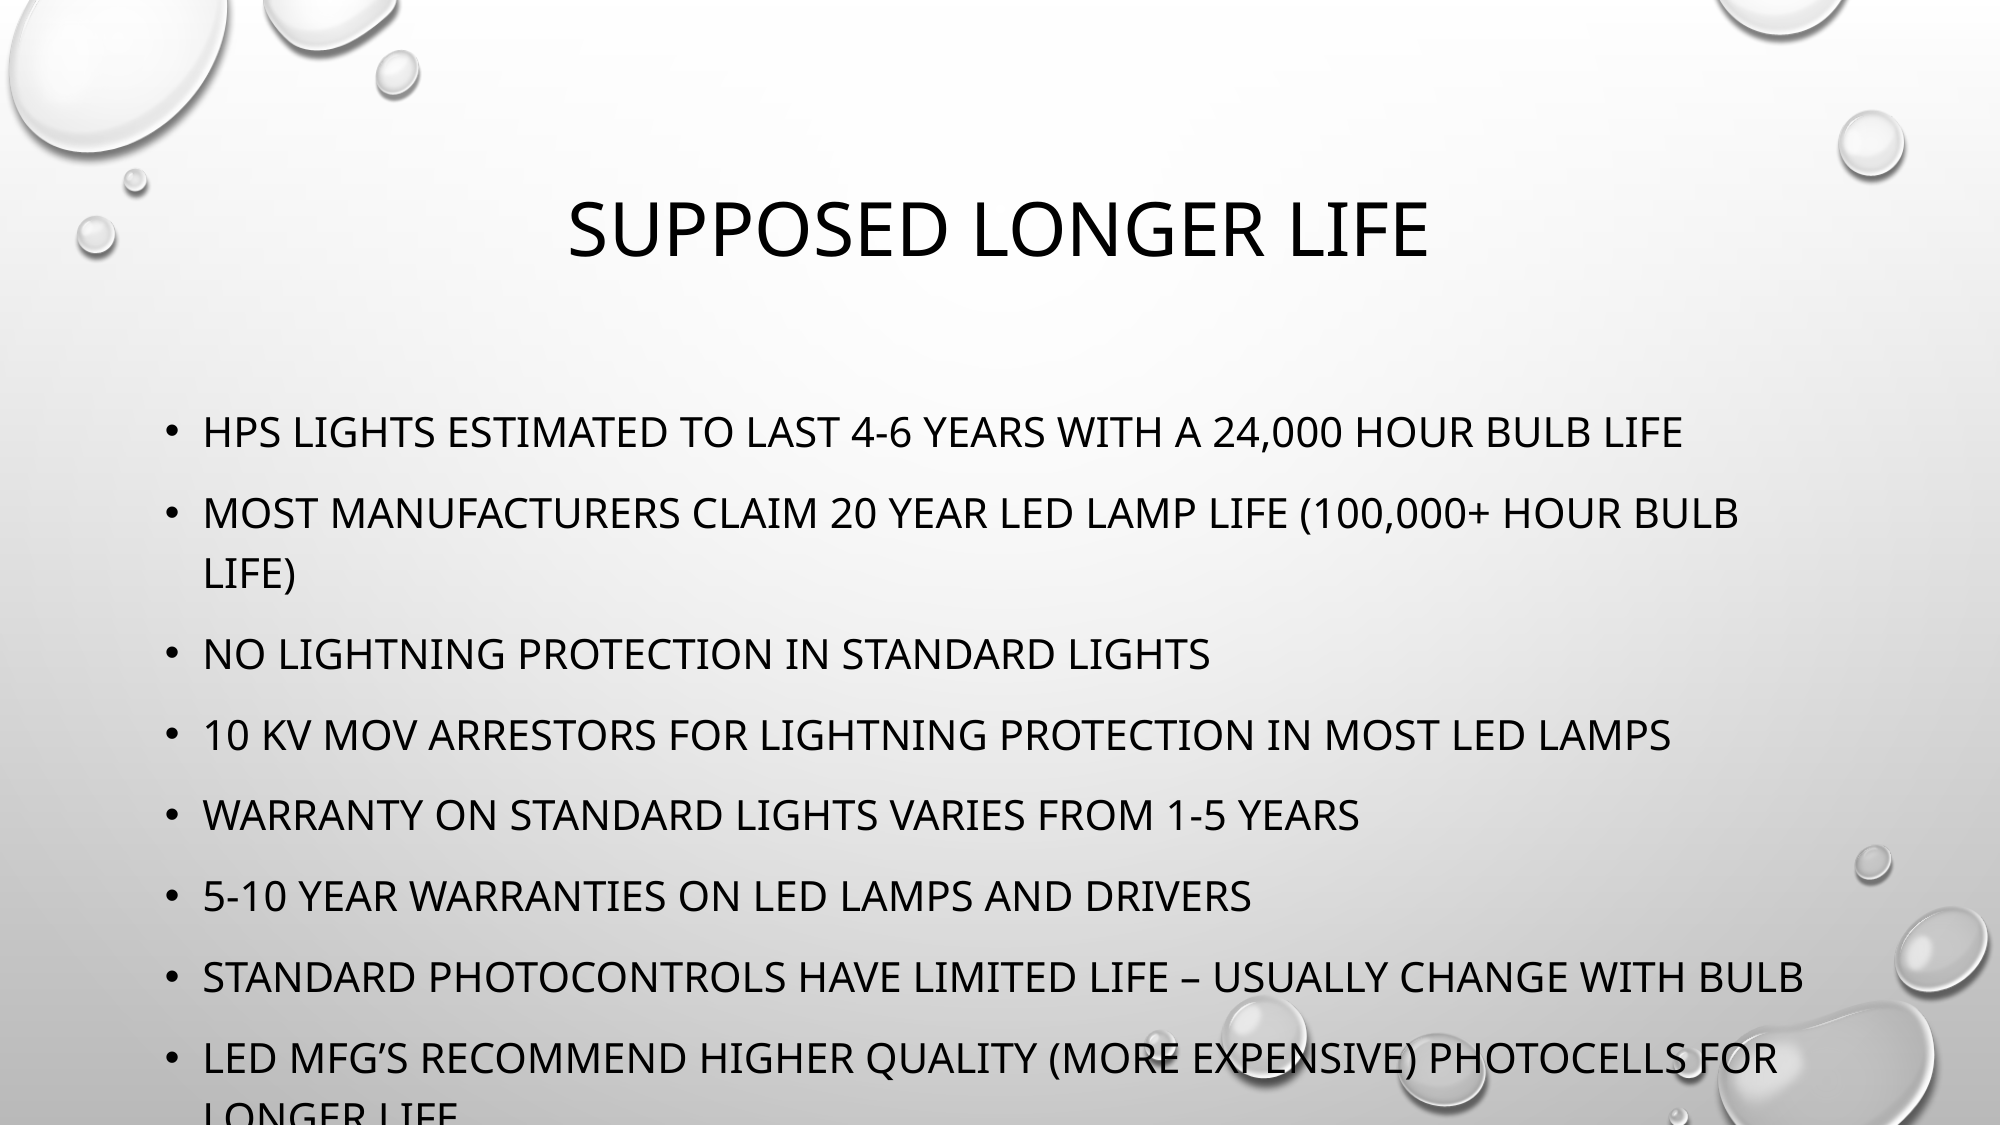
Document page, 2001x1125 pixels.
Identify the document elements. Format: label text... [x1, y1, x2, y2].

picture [0, 0, 2000, 1125]
list Hps lights estimated to last 4-6 years with a 24,000 hour bulb life Most manufacturers claim 20 year led lamp life (100,000+ hour bulb life) No lightning protection in standard lights 10 kV mov arrestors for lightning protection in most led lamps Warranty on standard lights varies from 1-5 years 5-10 year warranties on led lamps and drivers Standard photocontrols have limited life – usually change with bulb Led mfg’s recommend higher quality (more expensive) photocells for longer life [149, 388, 1850, 1060]
title Supposed longer life [149, 101, 1851, 364]
